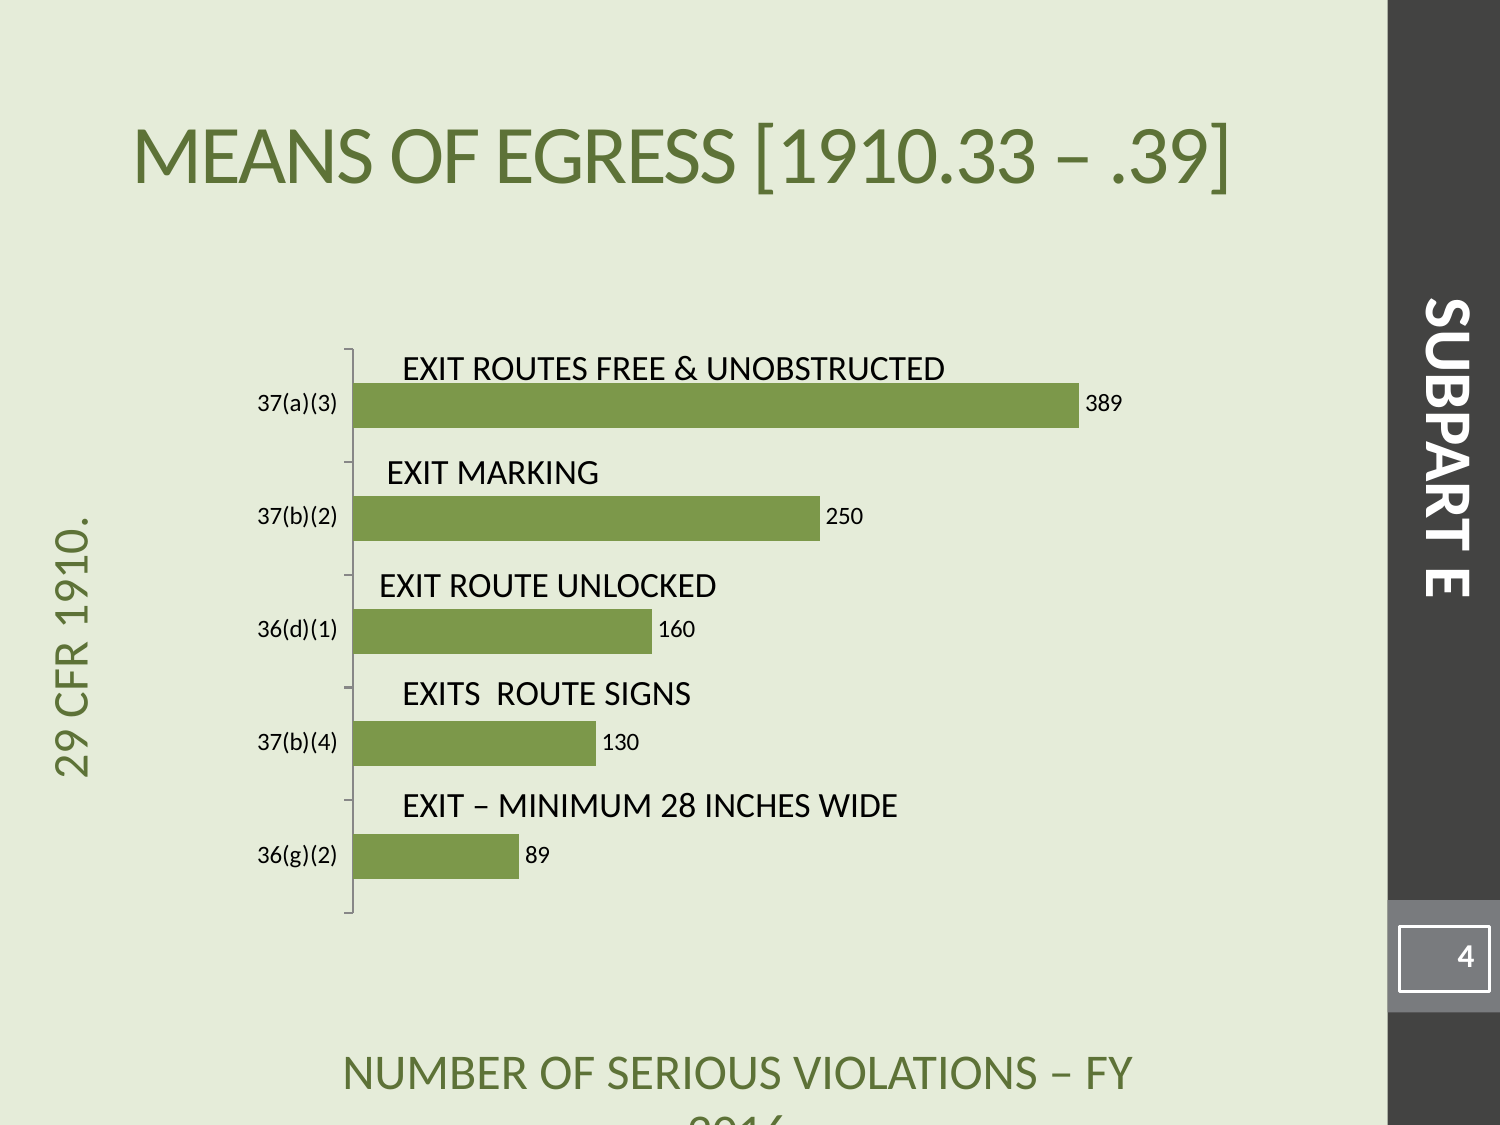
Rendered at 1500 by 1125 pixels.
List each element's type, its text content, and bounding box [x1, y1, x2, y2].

text_box SUBPART E [1405, 0, 1500, 898]
chart [236, 336, 1213, 926]
slide_number 4 [1398, 925, 1491, 993]
title Means of Egress [1910.33 – .39] [116, 37, 1401, 263]
